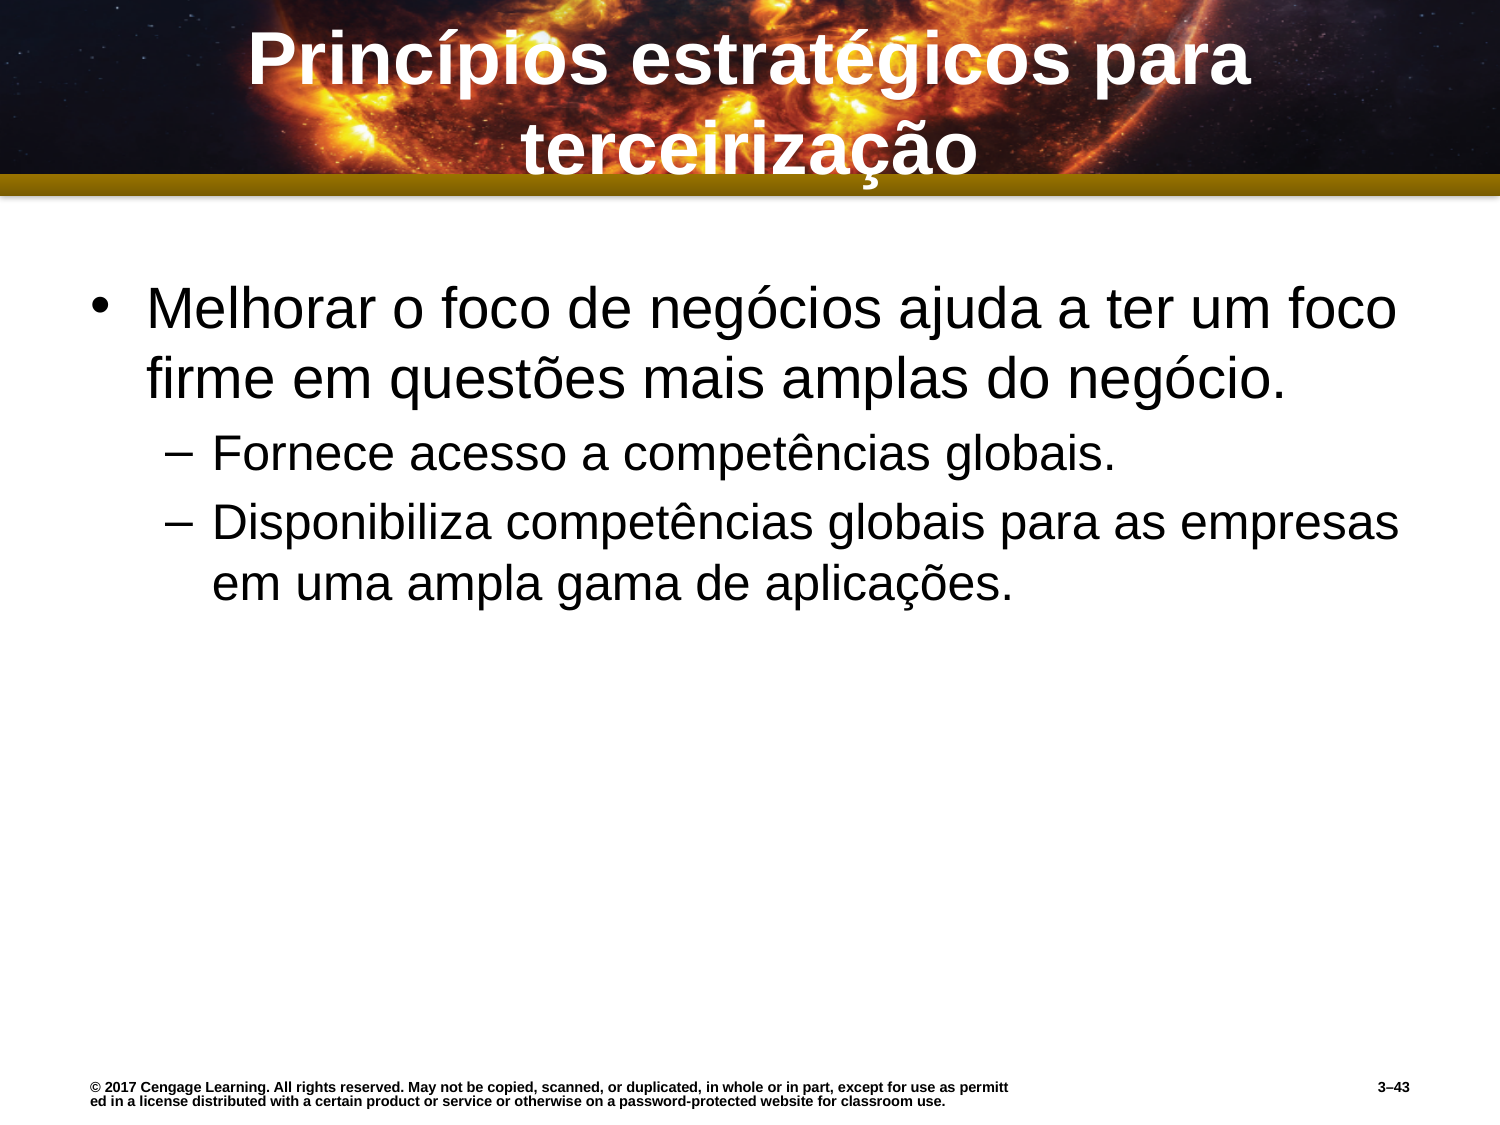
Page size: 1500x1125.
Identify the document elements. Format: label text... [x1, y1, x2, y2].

picture [0, 0, 1500, 174]
slide_number 3–43 [1275, 1062, 1425, 1103]
list Melhorar o foco de negócios ajuda a ter um foco firme em questões mais amplas do negócio. Fornece acesso a competências globais. Disponibiliza competências globais para as empresas em uma ampla gama de aplicações. [75, 262, 1425, 1005]
title Princípios estratégicos para terceirização [0, 181, 1500, 201]
footer © 2017 Cengage Learning. All rights reserved. May not be copied, scanned, or duplicated, in whole or in part, except for use as permitted in a license distributed with a certain product or service or otherwise on a password-protected website for classroom use. [75, 1050, 1025, 1103]
